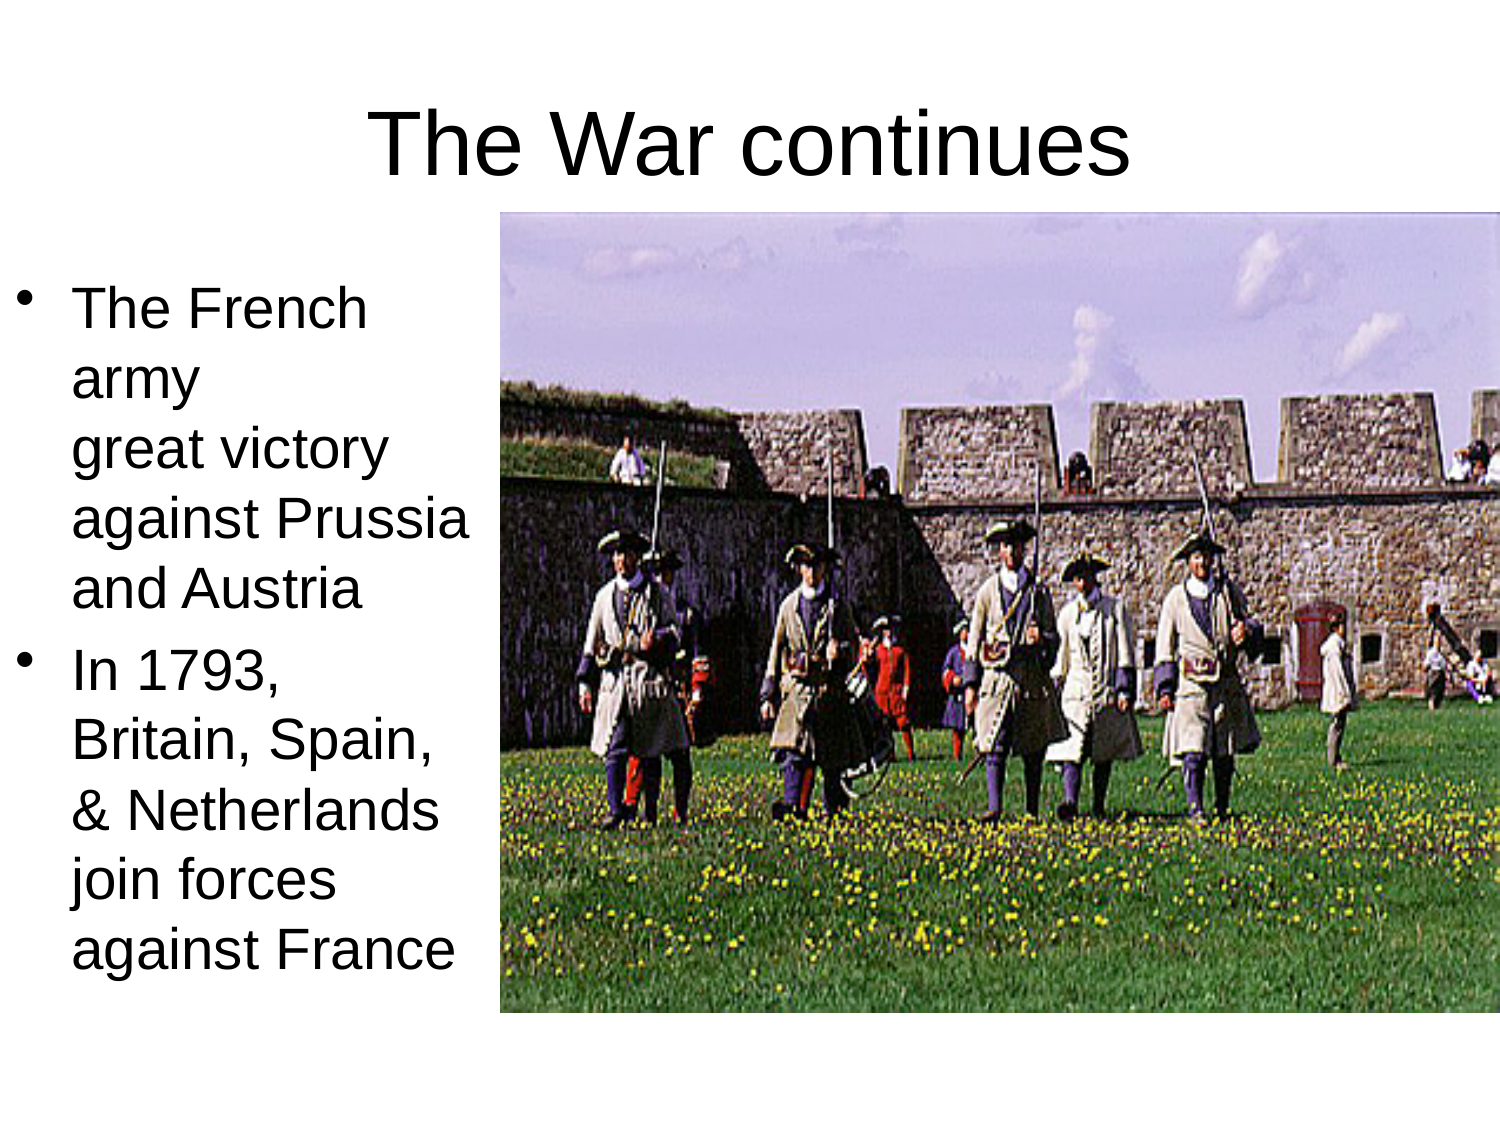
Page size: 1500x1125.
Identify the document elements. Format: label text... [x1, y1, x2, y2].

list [499, 212, 1500, 1013]
title The War continues [74, 44, 1426, 233]
list The French army great victory against Prussia and Austria In 1793, Britain, Spain, & Netherlands join forces against France [0, 262, 488, 1006]
